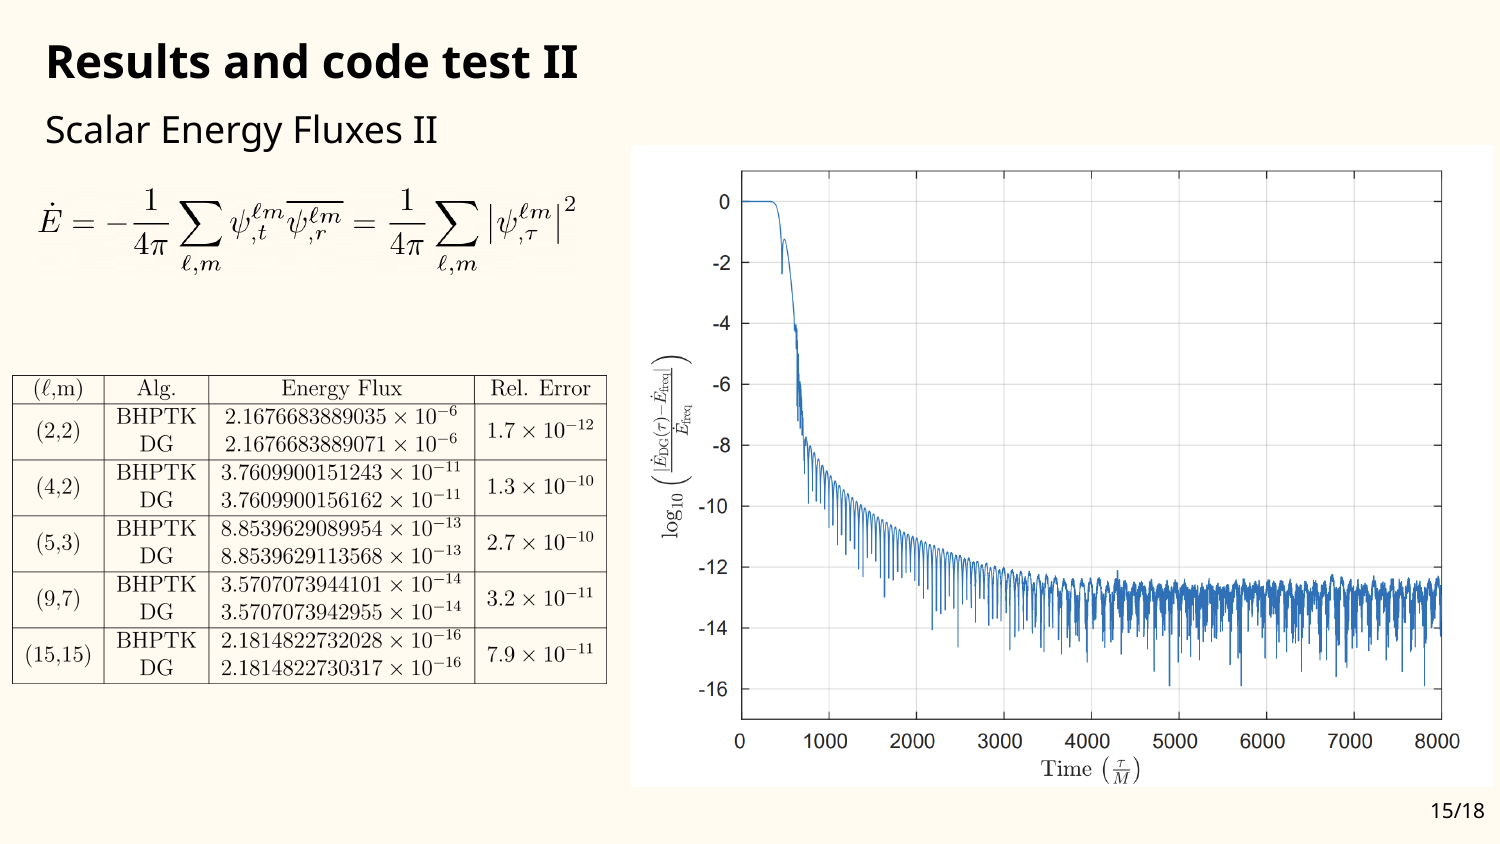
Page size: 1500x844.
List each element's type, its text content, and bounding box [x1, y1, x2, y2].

picture [38, 188, 576, 275]
slide_number 15/18 [1410, 779, 1500, 844]
picture [12, 375, 607, 685]
picture [630, 145, 1494, 788]
text_box Results and code test II [30, 18, 1164, 103]
text_box Scalar Energy Fluxes II [30, 103, 1164, 167]
